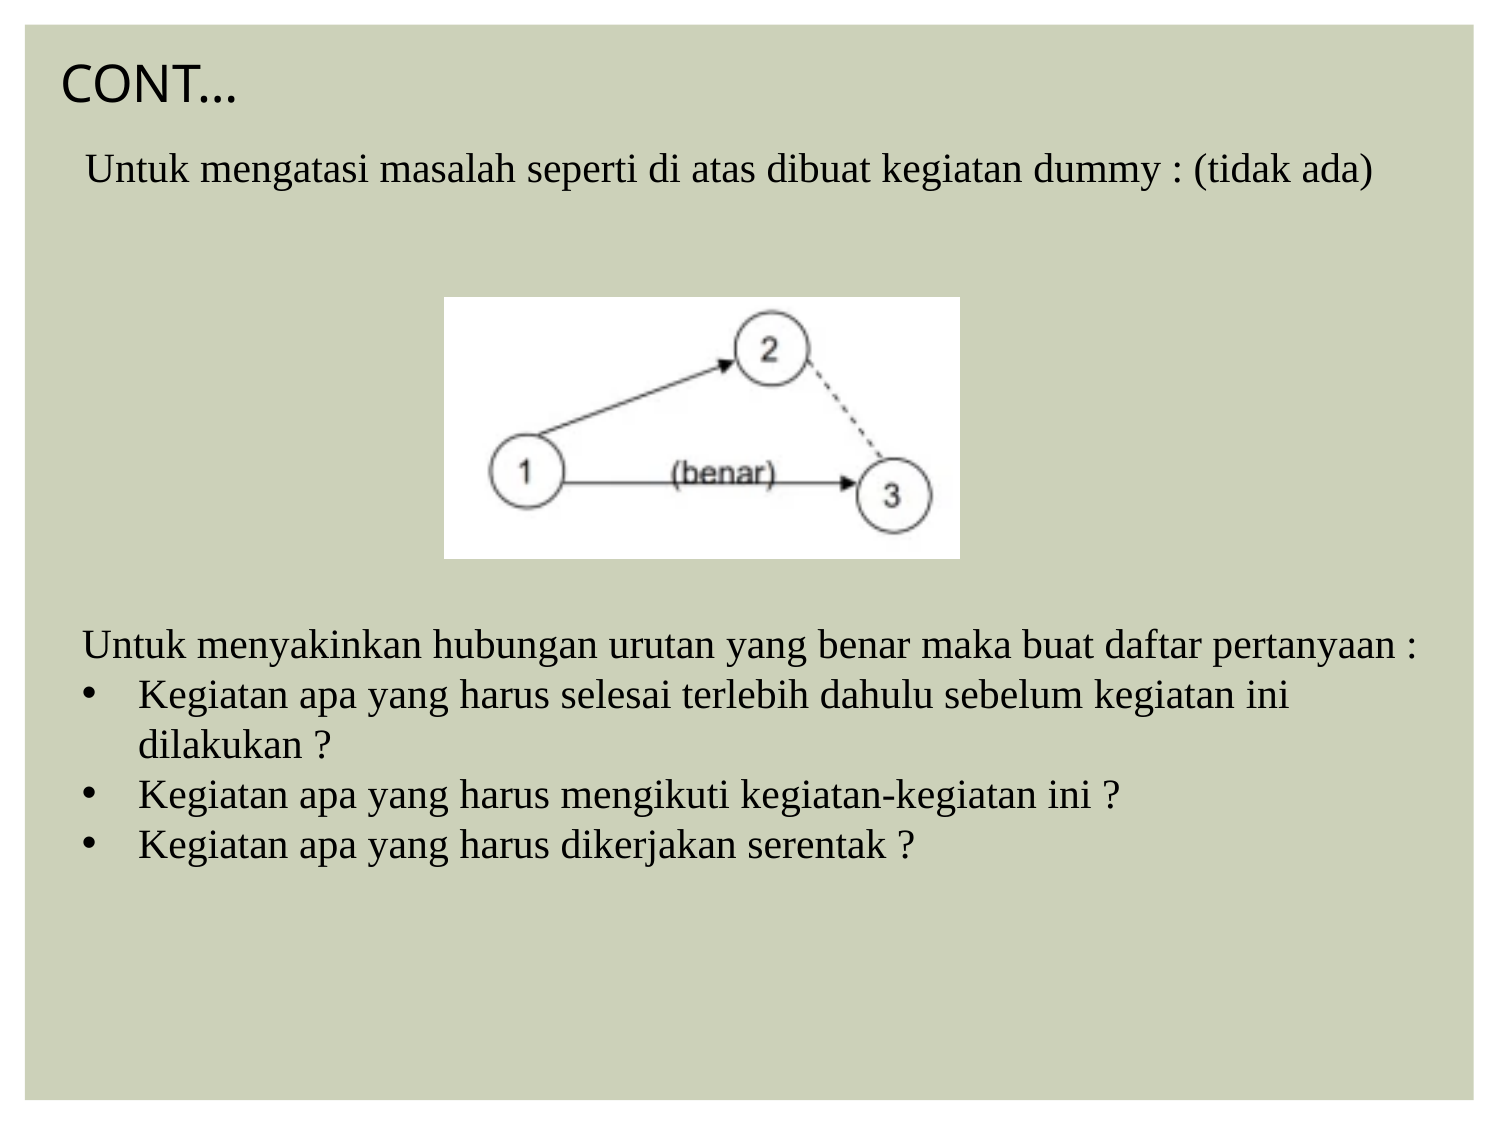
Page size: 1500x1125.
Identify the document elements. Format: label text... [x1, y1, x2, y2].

picture [444, 297, 960, 560]
text_box Untuk menyakinkan hubungan urutan yang benar maka buat daftar pertanyaan : Kegiatan apa yang harus selesai terlebih dahulu sebelum kegiatan ini dilakukan ? Kegiatan apa yang harus mengikuti kegiatan-kegiatan ini ? Kegiatan apa yang harus dikerjakan serentak ? [67, 609, 1439, 875]
text_box Untuk mengatasi masalah seperti di atas dibuat kegiatan dummy : (tidak ada) [70, 133, 1436, 199]
text_box CONT… [45, 42, 254, 120]
